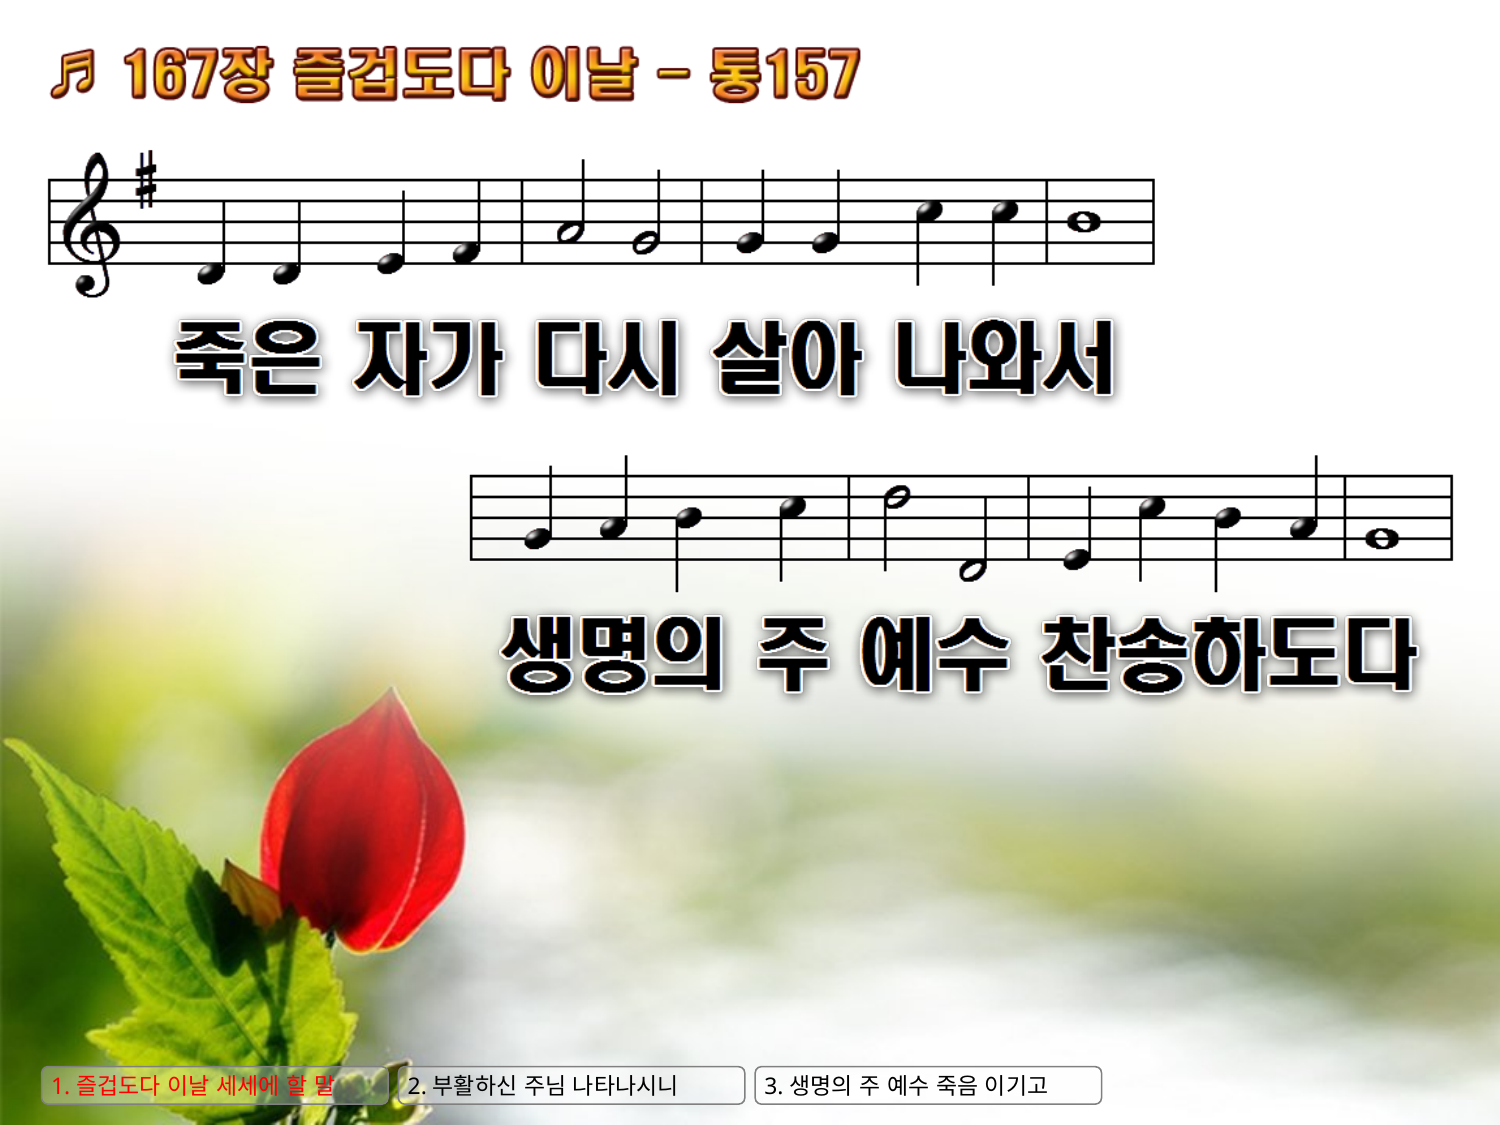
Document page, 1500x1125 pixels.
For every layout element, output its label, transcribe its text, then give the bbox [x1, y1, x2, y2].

text_box 1.즐겁도다 이날 세세에 할 말 [41, 1066, 389, 1105]
text_box 2.부활하신 주님 나타나시니 [398, 1066, 745, 1105]
text_box 3.생명의 주 예수 죽음 이기고 [755, 1066, 1102, 1105]
picture [0, 0, 1500, 1125]
